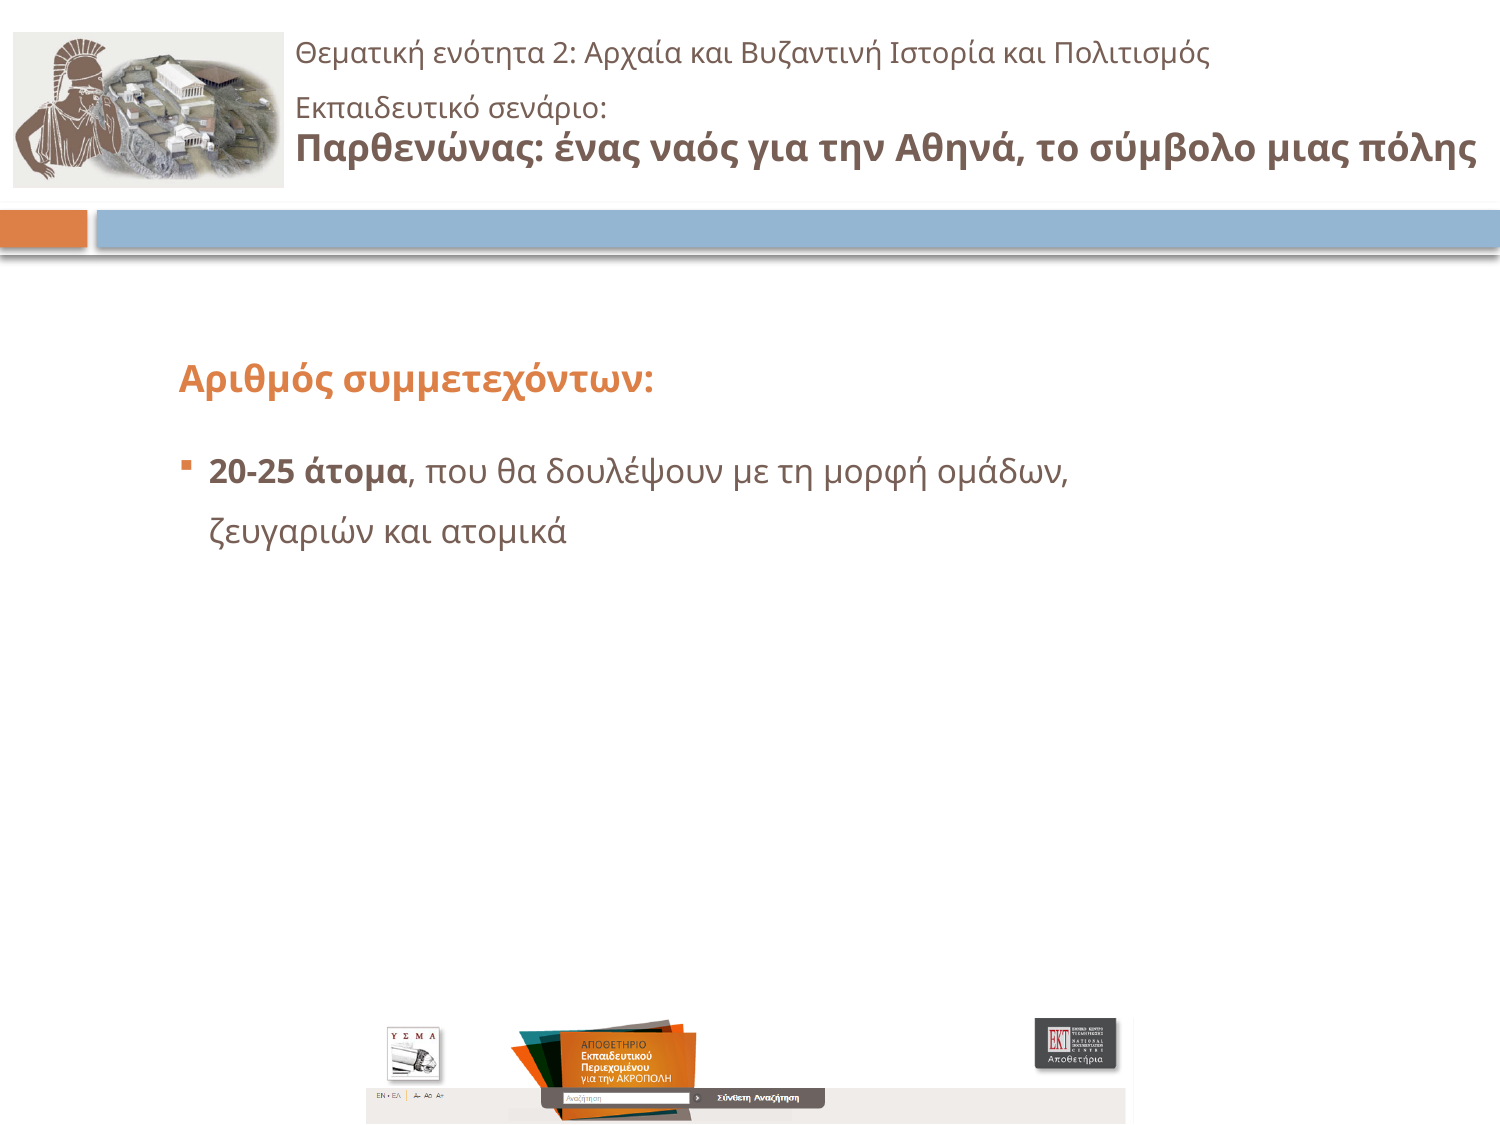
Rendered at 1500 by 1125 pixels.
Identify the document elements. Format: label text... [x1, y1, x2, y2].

picture [13, 31, 284, 188]
picture [365, 1018, 1134, 1124]
text_box Αριθμός συμμετεχόντων: 20-25 άτομα, που θα δουλέψουν με τη μορφή ομάδων, ζευγαριών και ατομικά [163, 325, 1453, 578]
text_box Θεματική ενότητα 2: Αρχαία και Βυζαντινή Ιστορία και Πολιτισμός Εκπαιδευτικό σενάριο: Παρθενώνας: ένας ναός για την Αθηνά, το σύμβολο μιας πόλης [280, 27, 1493, 177]
